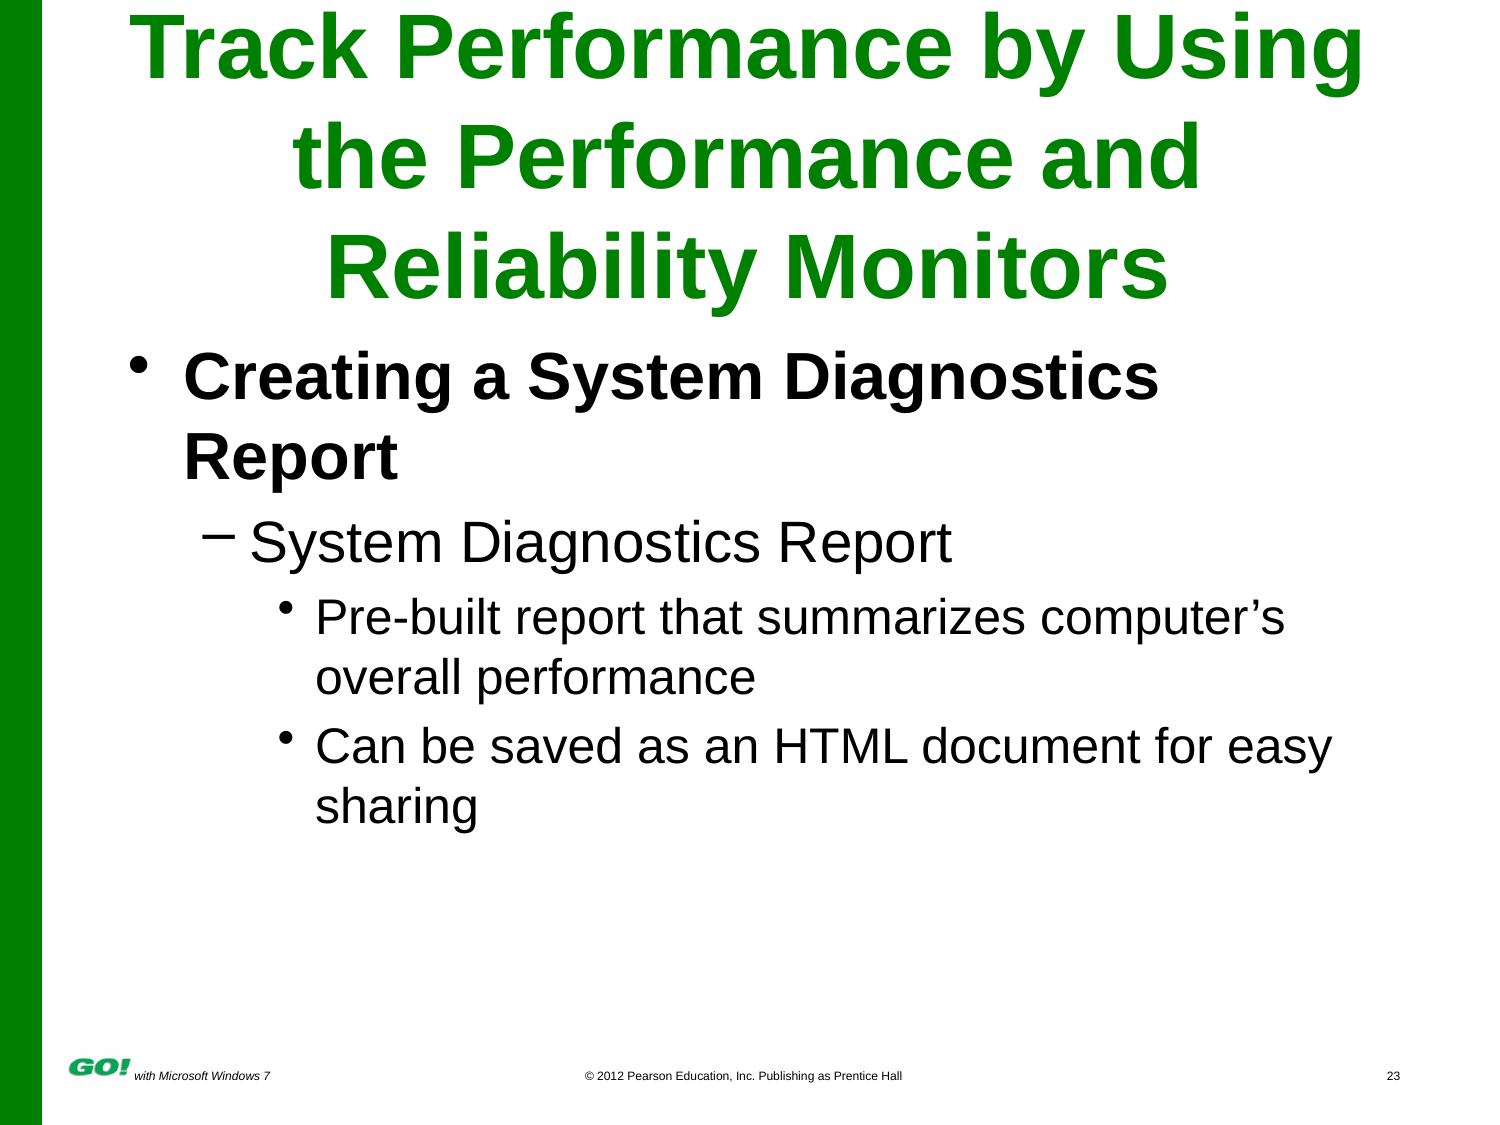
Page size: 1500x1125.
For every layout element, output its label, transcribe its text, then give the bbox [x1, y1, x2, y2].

list Creating a System Diagnostics Report System Diagnostics Report Pre-built report that summarizes computer’s overall performance Can be saved as an HTML document for easy sharing [112, 324, 1388, 1001]
title Track Performance by Using the Performance and Reliability Monitors [73, 45, 1424, 259]
picture [62, 1049, 138, 1086]
